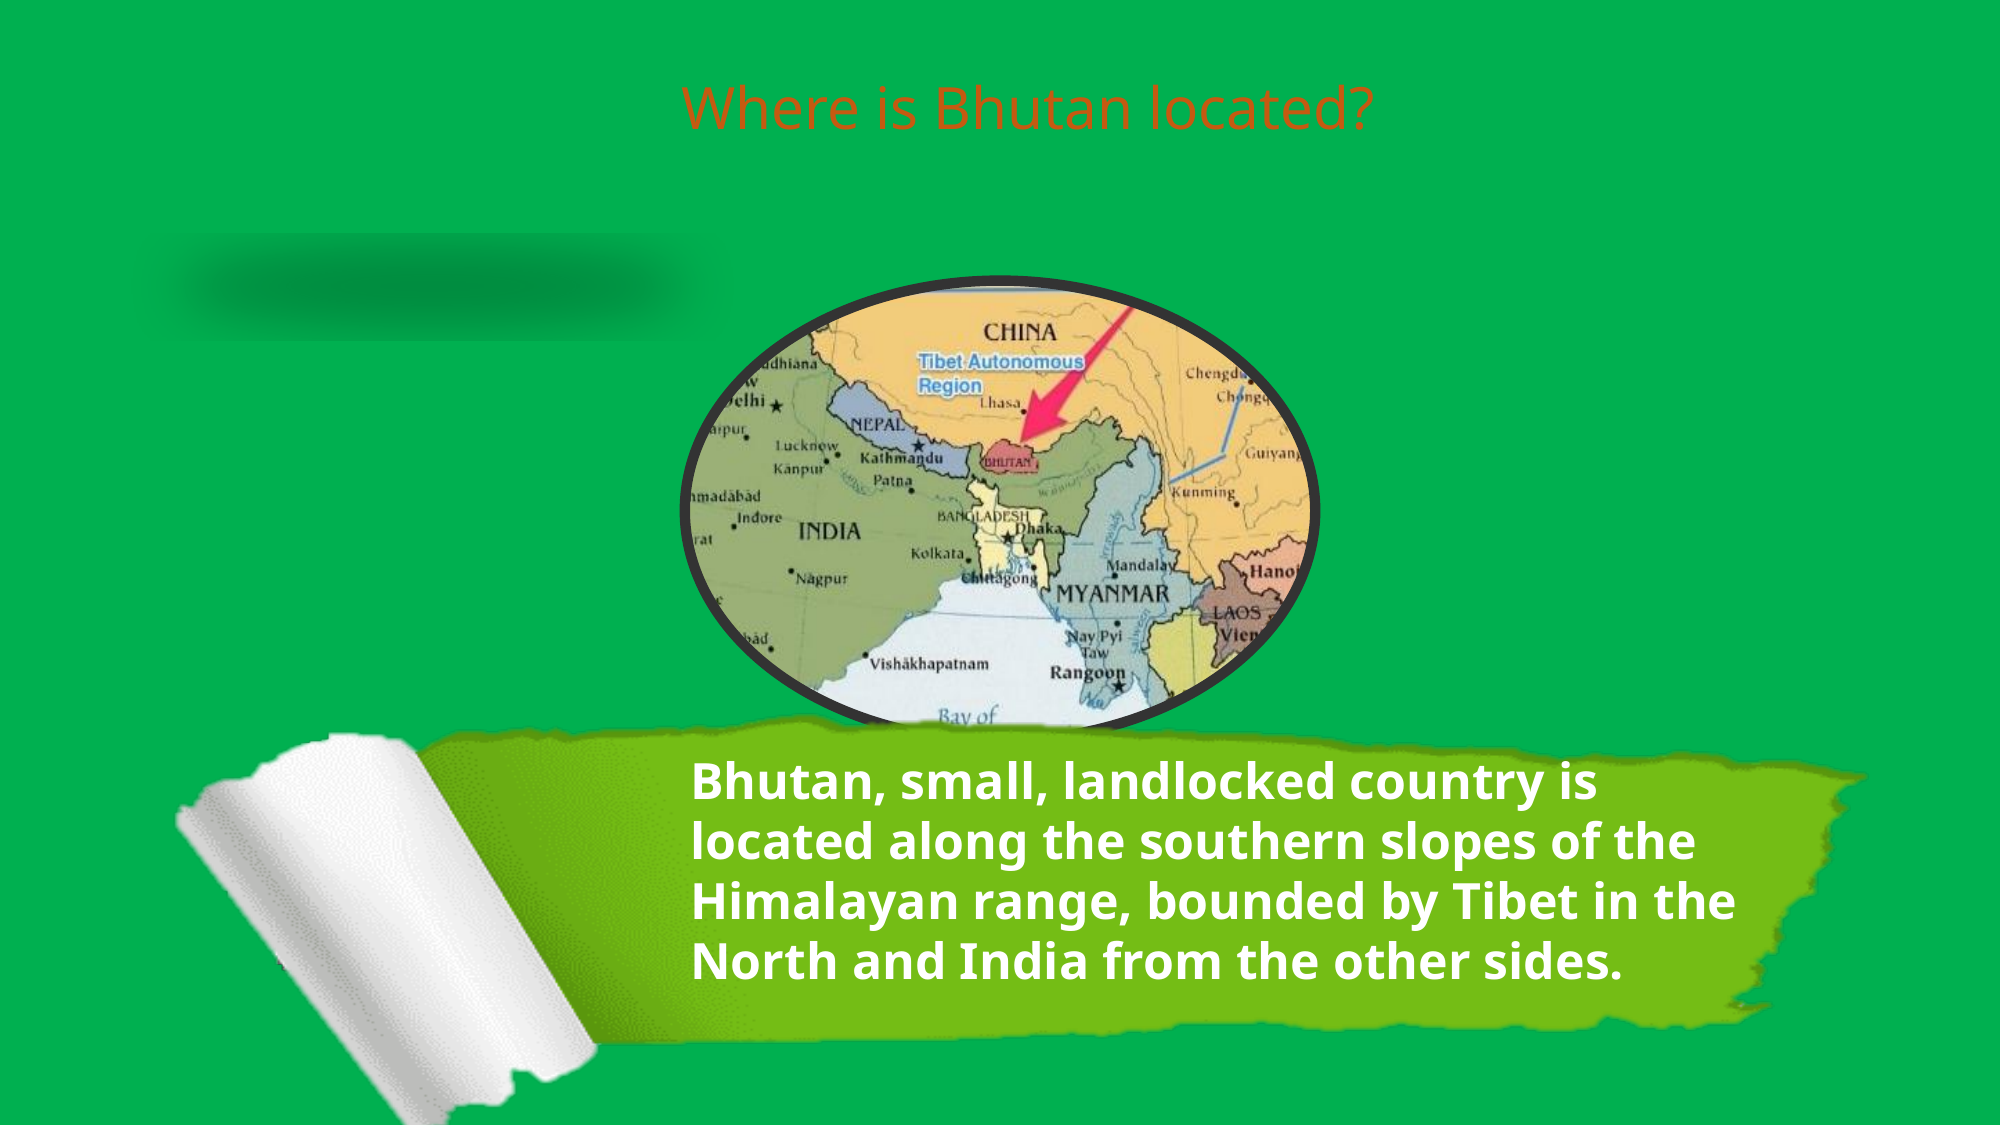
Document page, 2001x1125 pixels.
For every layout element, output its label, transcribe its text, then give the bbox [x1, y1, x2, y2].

picture [684, 280, 1316, 699]
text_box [96, 699, 1904, 1125]
text_box Where is Bhutan located? [640, 54, 1416, 158]
